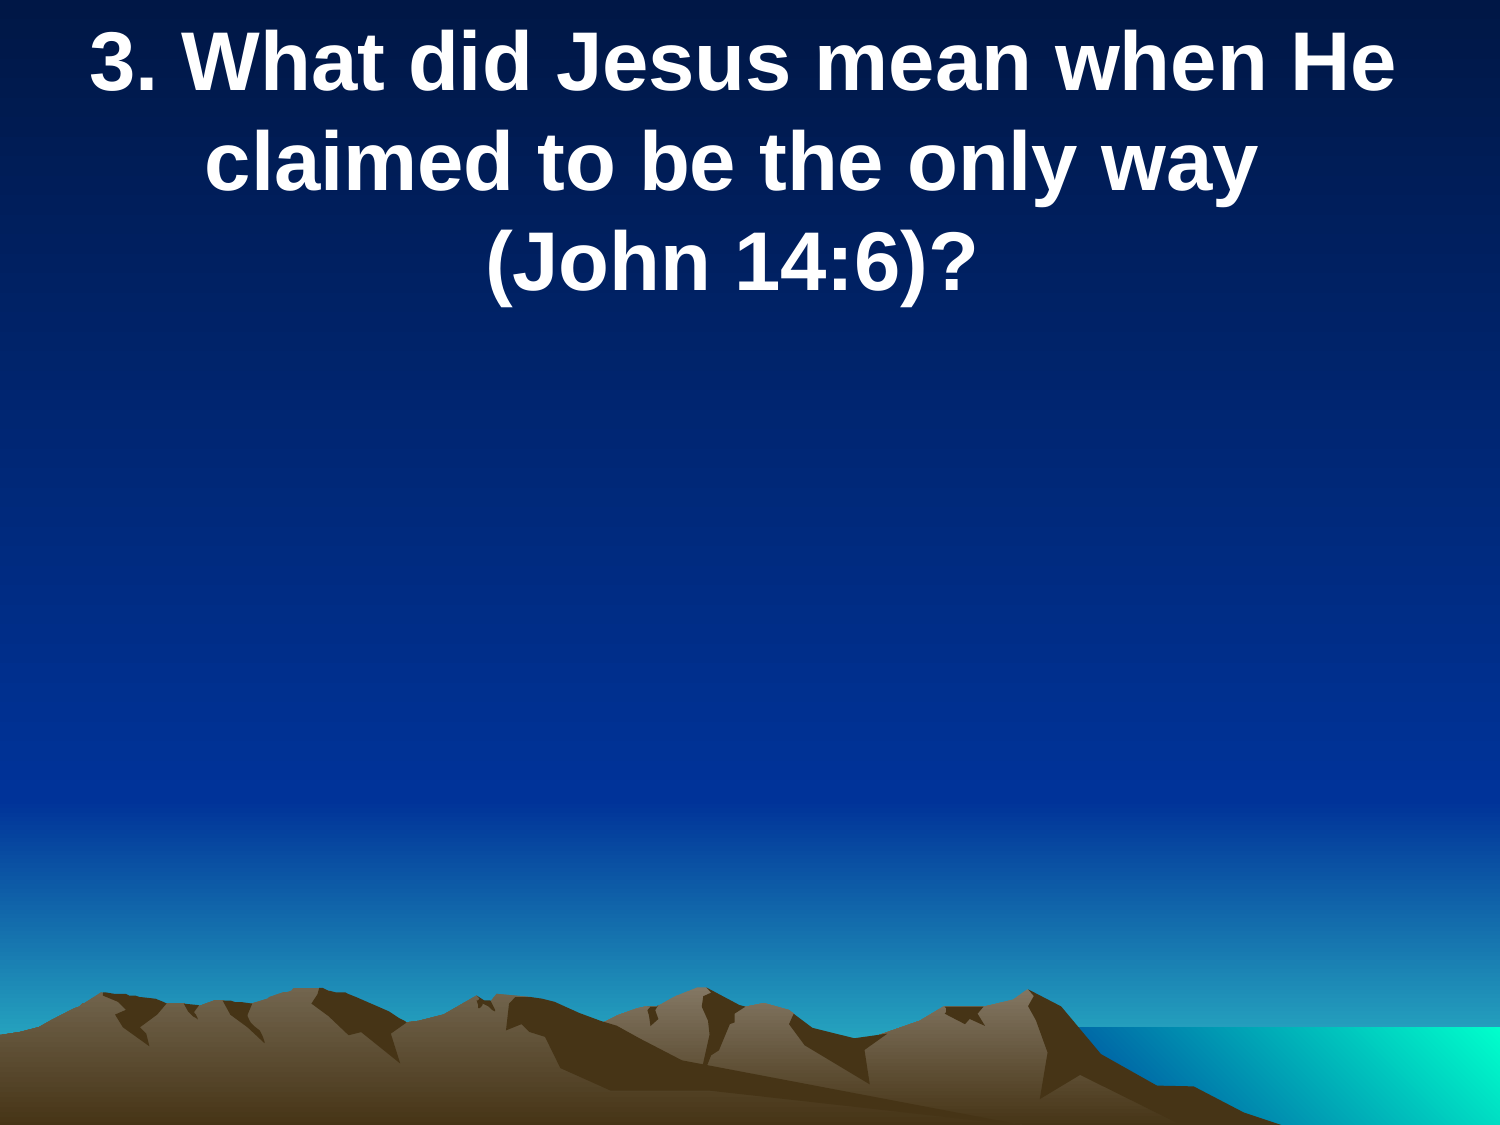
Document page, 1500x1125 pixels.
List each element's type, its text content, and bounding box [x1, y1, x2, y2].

text_box 3. What did Jesus mean when He claimed to be the only way (John 14:6)? [12, 0, 1475, 1125]
